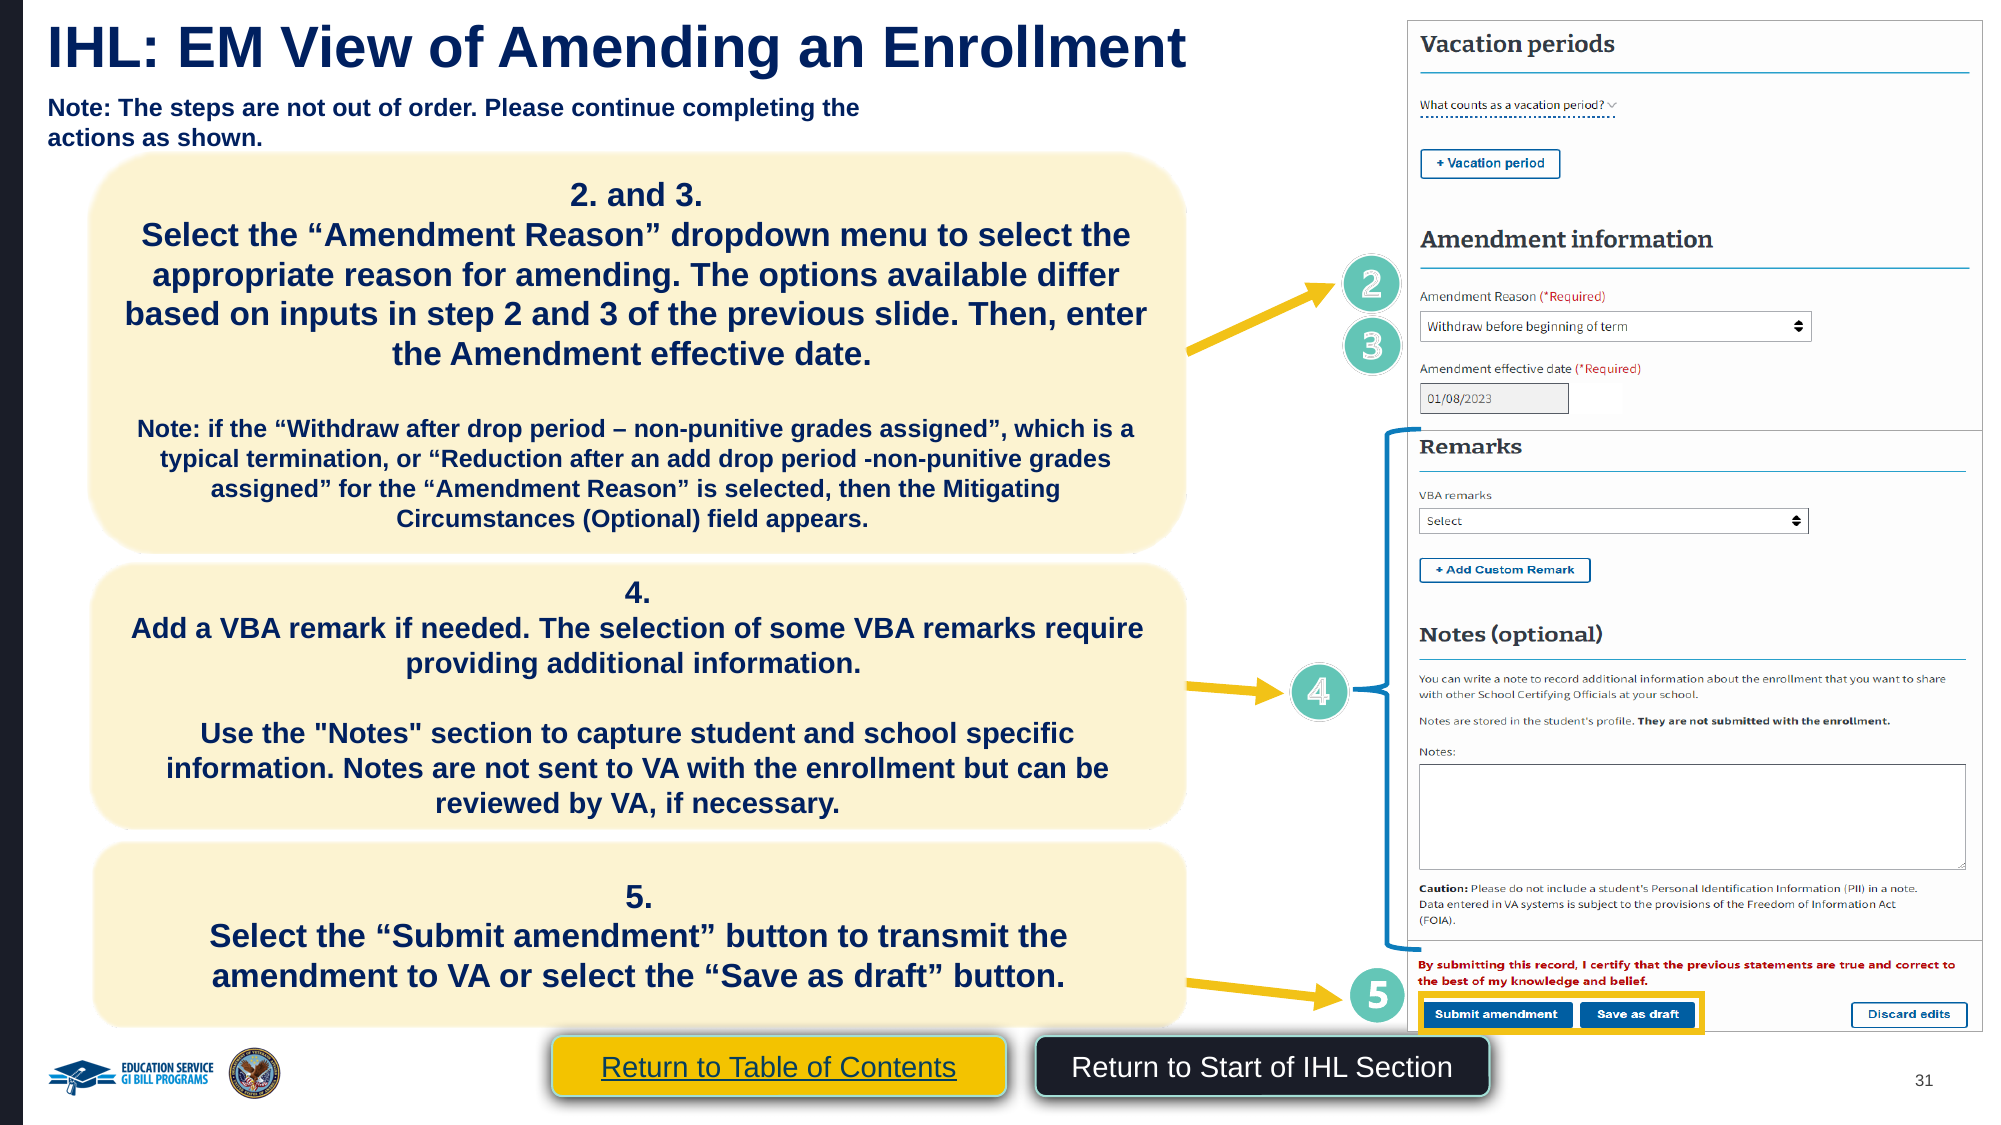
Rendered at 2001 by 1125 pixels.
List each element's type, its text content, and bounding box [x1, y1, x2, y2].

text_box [561, 636, 1285, 694]
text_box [601, 915, 1343, 1001]
text_box [1348, 966, 1406, 1023]
text_box 4. Add a VBA remark if needed. The selection of some VBA remarks require providing additional information. Use the "Notes" section to capture student and school specific information. Notes are not sent to VA with the enrollment but can be reviewed by VA, if necessary. [94, 567, 1185, 828]
text_box [0, 0, 22, 1125]
text_box 2. and 3. Select the “Amendment Reason” dropdown menu to select the appropriate reason for amending. The options available differ based on inputs in step 2 and 3 of the previous slide. Then, enter the Amendment effective date. Note: if the “Withdraw after drop period – non-punitive grades assigned”, which is a typical termination, or “Reduction after an add drop period -non-punitive grades assigned” for the “Amendment Reason” is selected, then the Mitigating Circumstances (Optional) field appears. [92, 157, 1185, 551]
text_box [1335, 247, 1408, 320]
picture [39, 1044, 290, 1104]
title IHL: EM View of Amending an Enrollment (Continued 2) [47, 22, 1407, 103]
picture [1283, 656, 1356, 729]
text_box Return to Table of Contents [551, 1035, 1008, 1098]
text_box [1356, 429, 1407, 950]
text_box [1186, 283, 1336, 353]
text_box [1336, 309, 1409, 382]
text_box Return to Start of IHL Section [1034, 1035, 1491, 1098]
text_box Note: The steps are not out of order. Please continue completing the actions as shown. [47, 100, 881, 143]
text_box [1407, 20, 1983, 1032]
text_box 5. Select the “Submit amendment” button to transmit the amendment to VA or select the “Save as draft” button. [96, 845, 1185, 1026]
